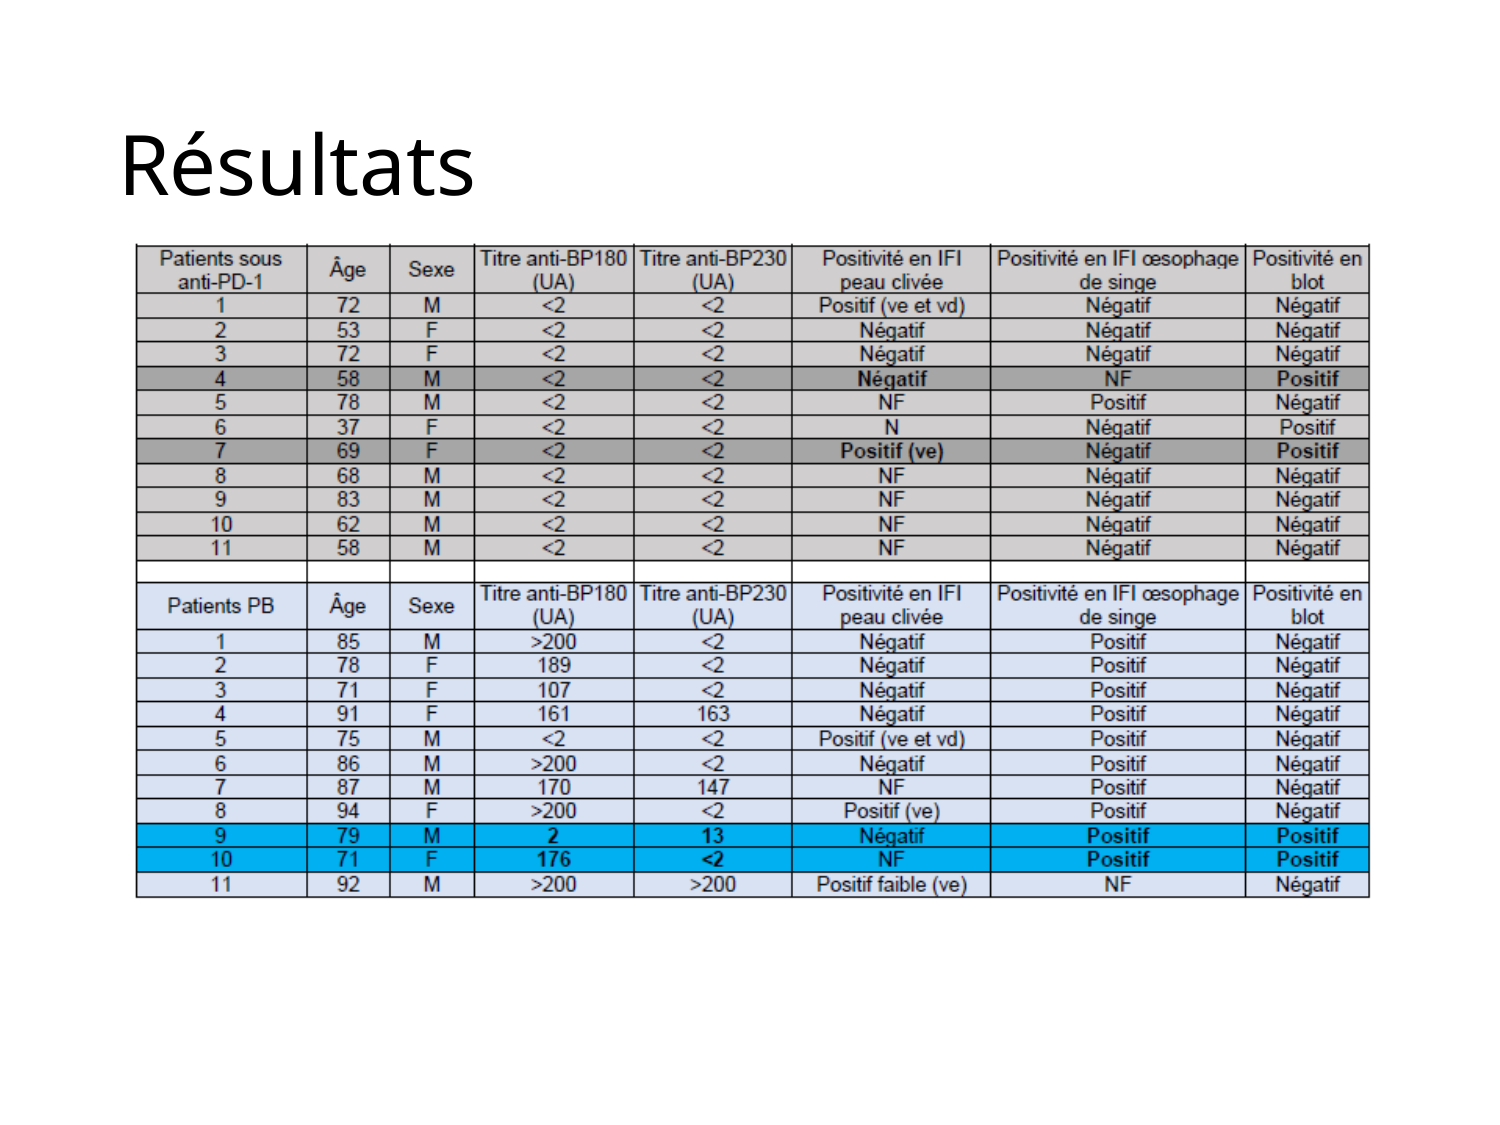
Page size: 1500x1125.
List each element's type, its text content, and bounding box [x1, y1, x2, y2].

picture [122, 219, 1378, 906]
title Résultats [103, 59, 1397, 278]
